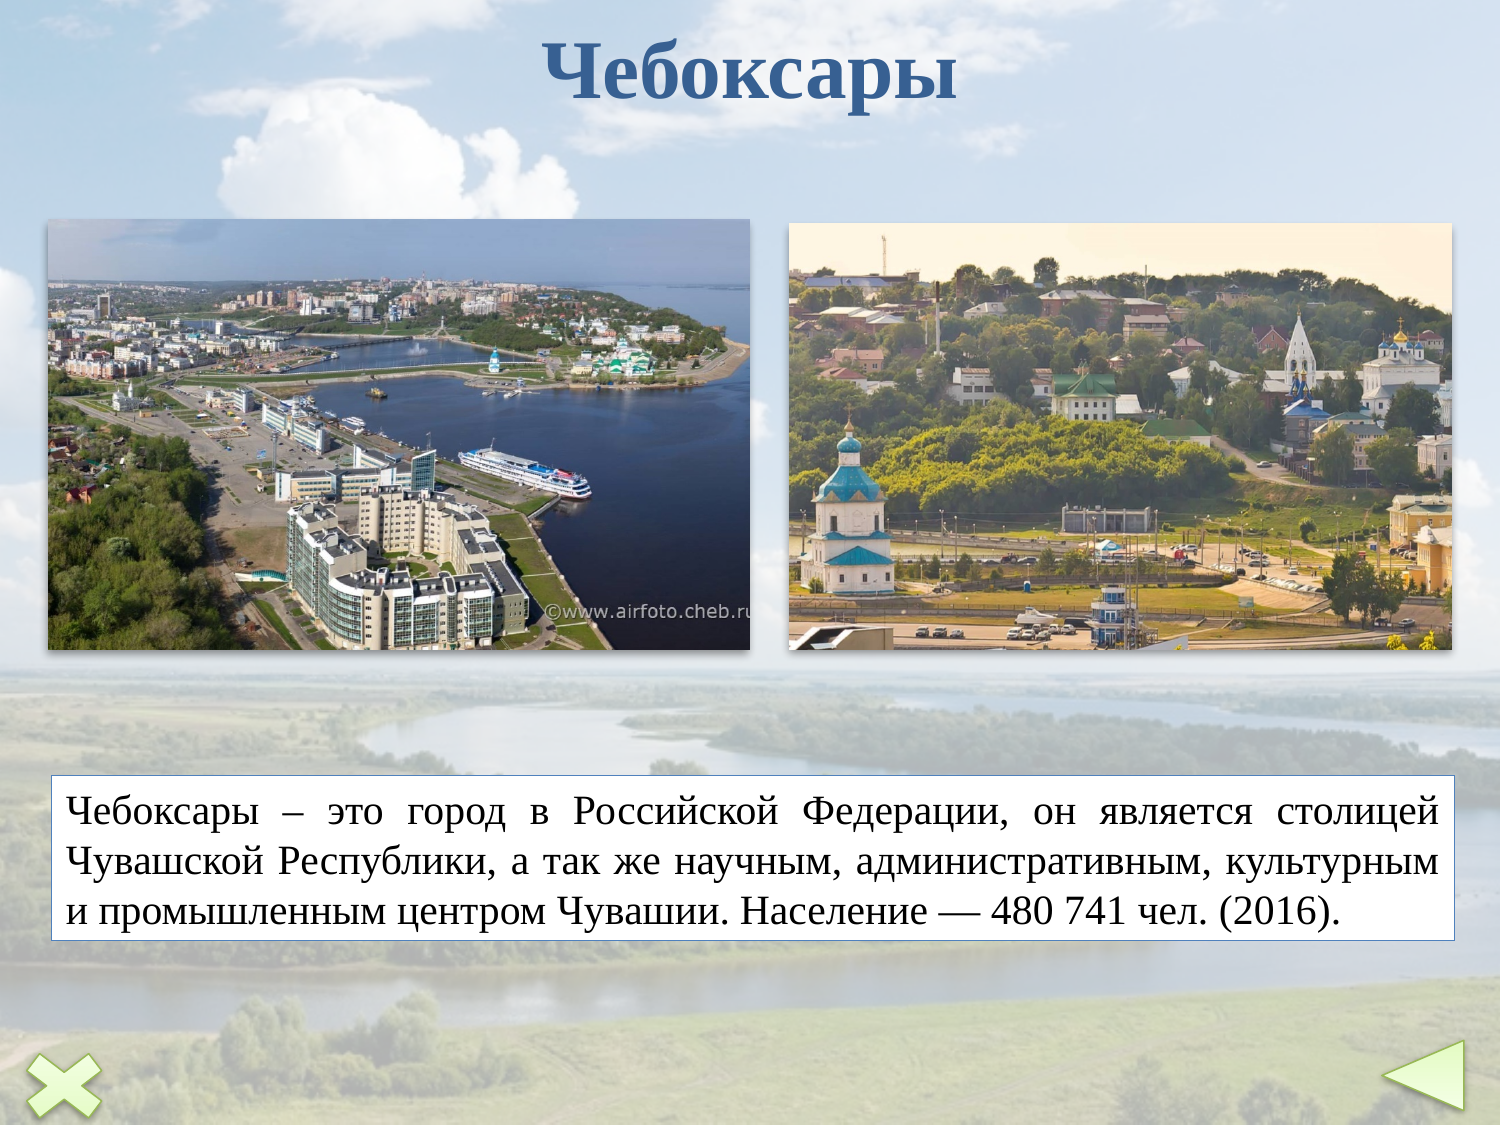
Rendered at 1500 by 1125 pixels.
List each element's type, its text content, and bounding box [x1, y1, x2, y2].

text_box [1381, 1039, 1465, 1112]
text_box 1 [0, 0, 1500, 1125]
text_box Чебоксары [301, 8, 1199, 124]
text_box [26, 1052, 103, 1119]
text_box Чебоксары – это город в Российской Федерации, он является столицей Чувашской Республики, а так же научным, административным, культурным и промышленным центром Чувашии. Население — 480 741 чел. (2016). [51, 775, 1455, 941]
picture [789, 223, 1453, 676]
picture [47, 219, 750, 650]
